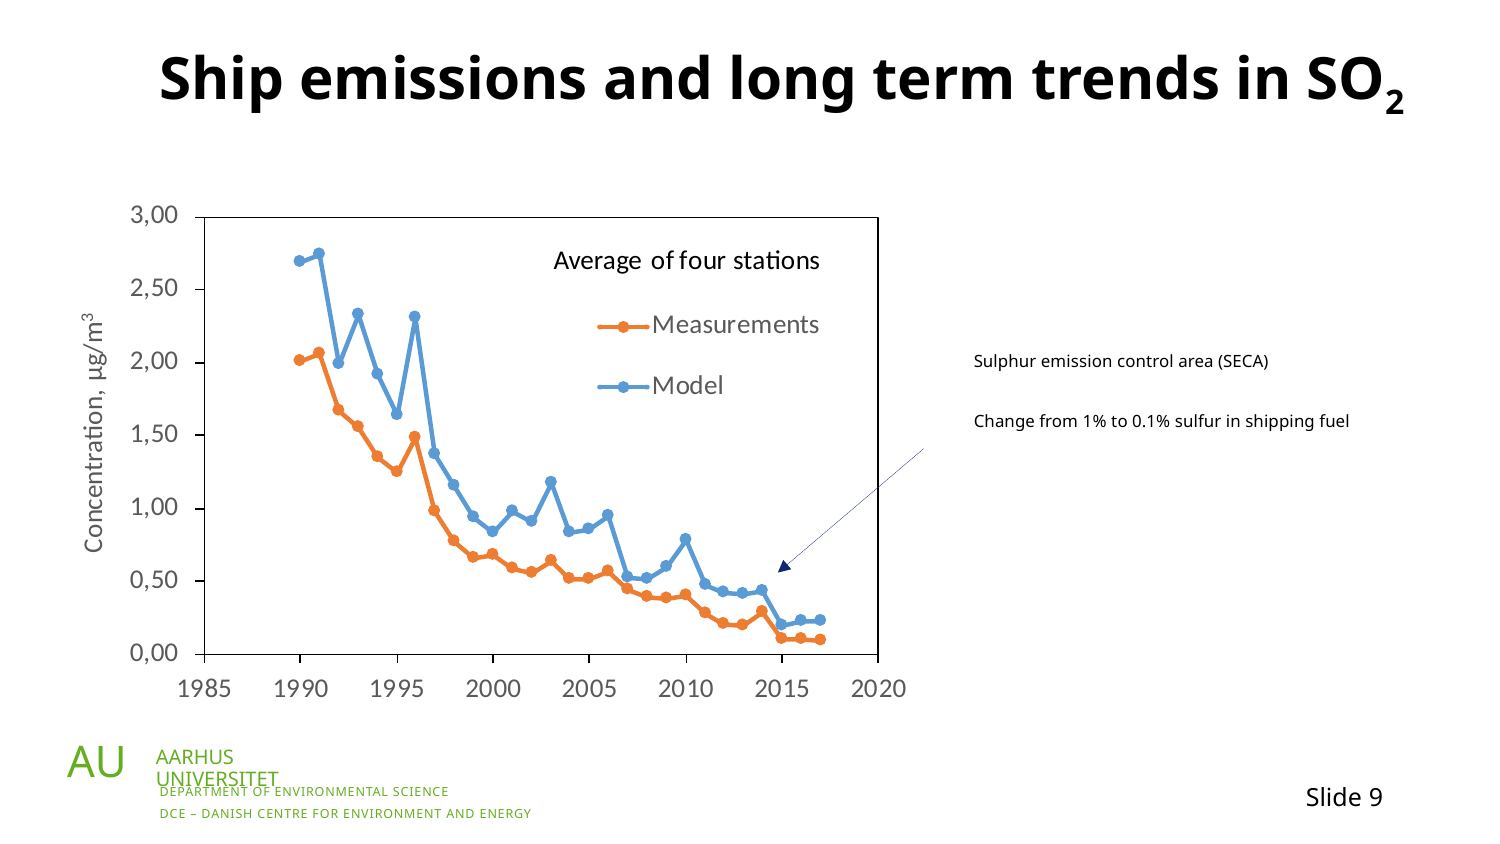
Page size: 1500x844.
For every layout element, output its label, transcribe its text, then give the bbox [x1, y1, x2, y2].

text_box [777, 448, 924, 573]
title Ship emissions and long term trends in SO2 [159, 46, 1443, 142]
picture [44, 189, 942, 708]
text_box Sulphur emission control area (SECA) Change from 1% to 0.1% sulfur in shipping fuel [959, 300, 1477, 450]
